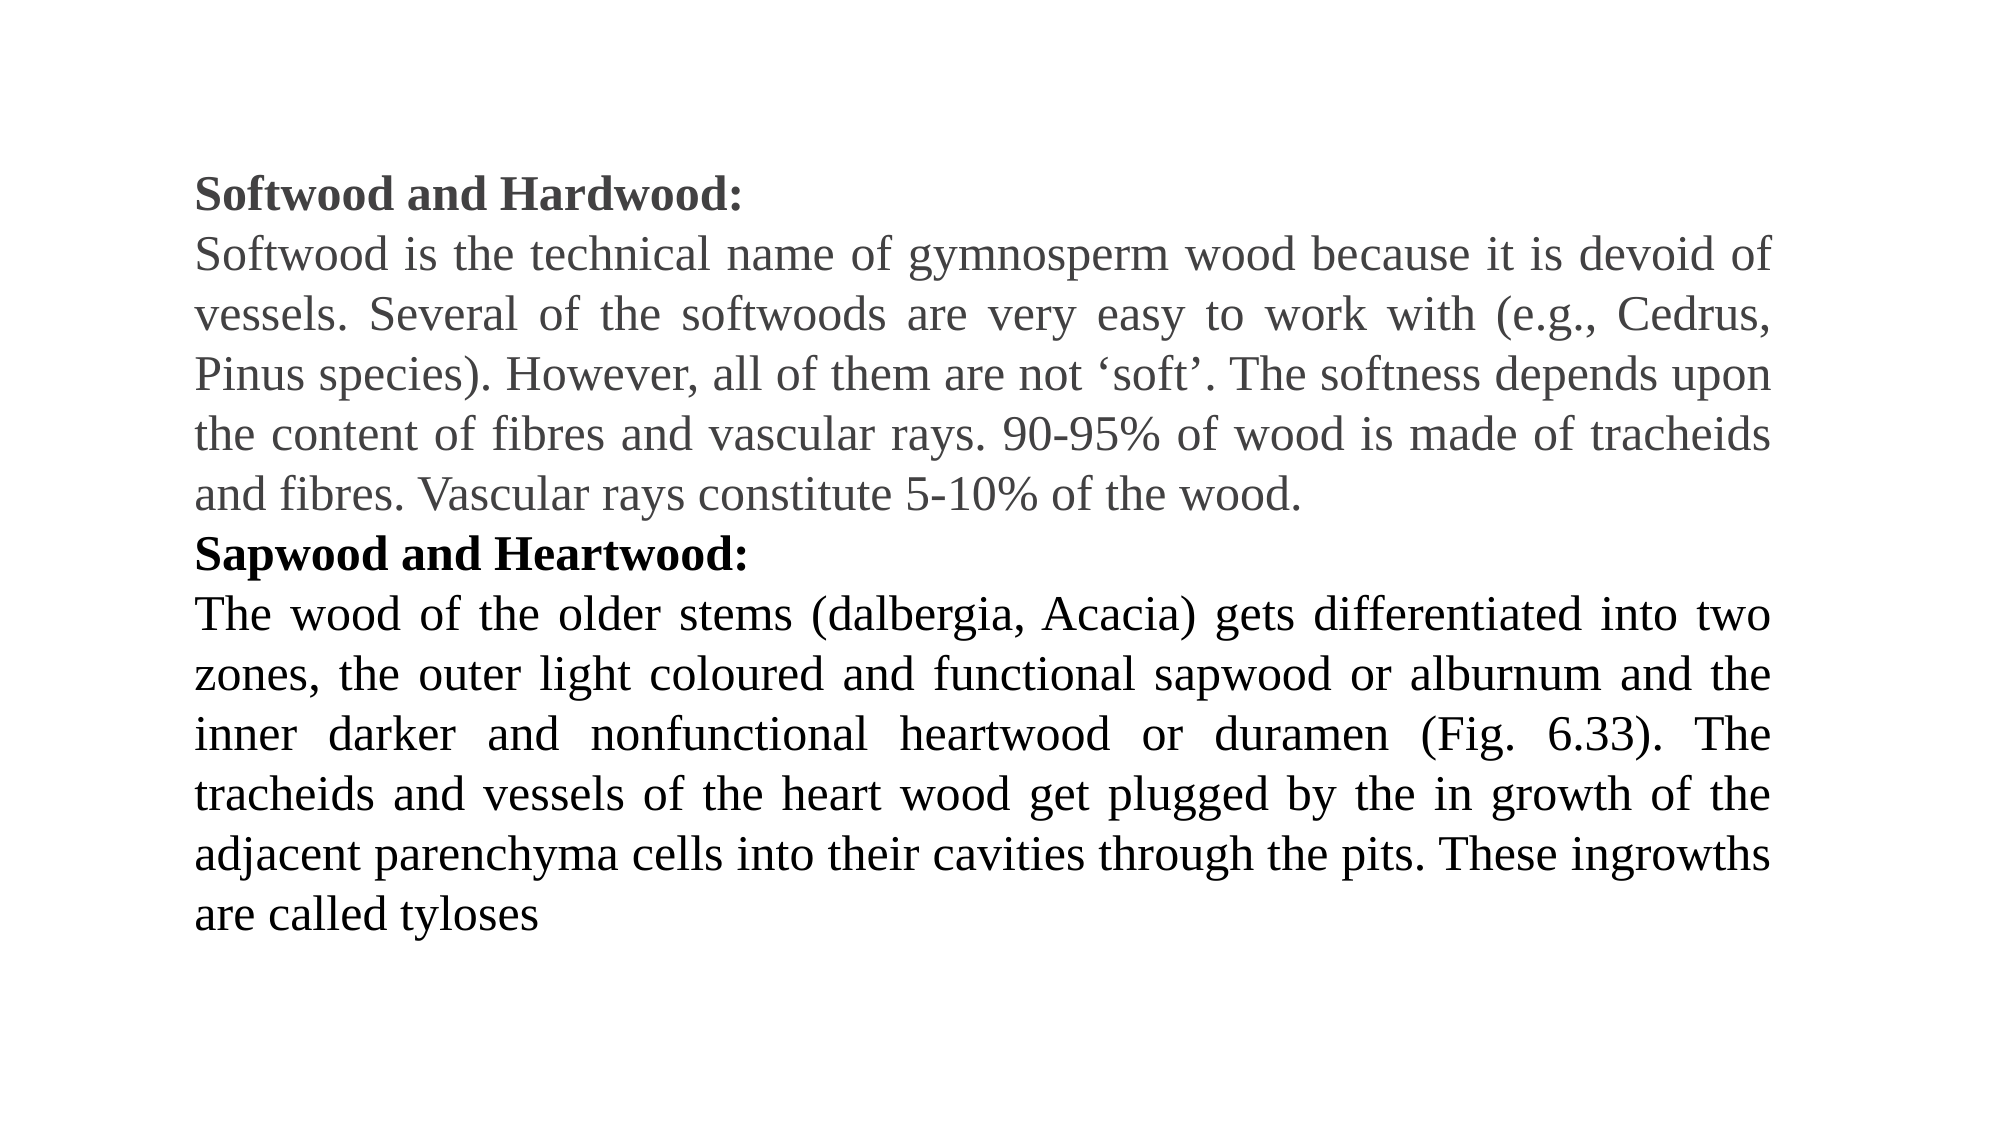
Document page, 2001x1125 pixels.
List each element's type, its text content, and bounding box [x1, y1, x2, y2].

text_box Softwood and Hardwood: Softwood is the technical name of gymnosperm wood be­cause it is devoid of vessels. Several of the softwoods are very easy to work with (e.g., Cedrus, Pinus species). However, all of them are not ‘soft’. The softness depends upon the content of fibres and vascular rays. 90-95% of wood is made of tracheids and fibres. Vascular rays constitute 5-10% of the wood. Sapwood and Heartwood: The wood of the older stems (dalbergia, Acacia) gets differentiated into two zones, the outer light coloured and functional sapwood or alburnum and the inner darker and nonfunctional heartwood or duramen (Fig. 6.33). The tracheids and vessels of the heart wood get plugged by the in growth of the adjacent parenchyma cells into their cavities through the pits. These ingrowths are called tyloses [179, 152, 1788, 1008]
